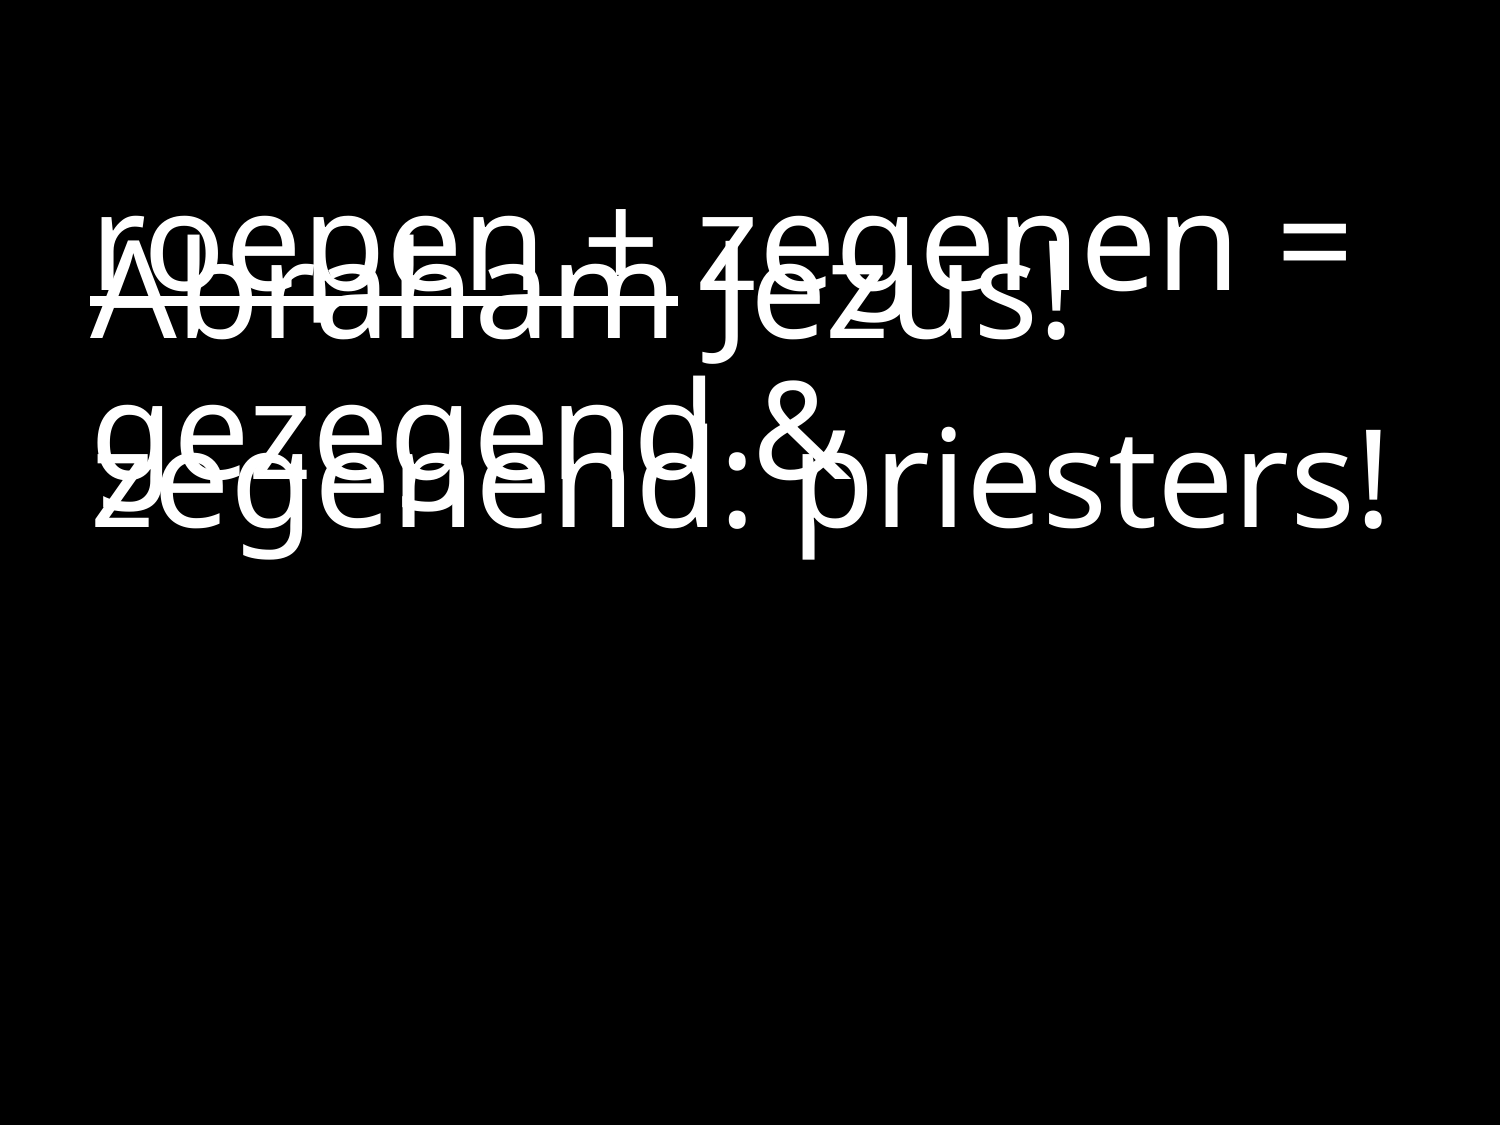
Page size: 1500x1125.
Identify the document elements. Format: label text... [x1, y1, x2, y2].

list roepen + zegenen = Abraham Jezus! gezegend & zegenend: priesters! [75, 262, 1425, 1005]
title [75, 45, 1425, 233]
